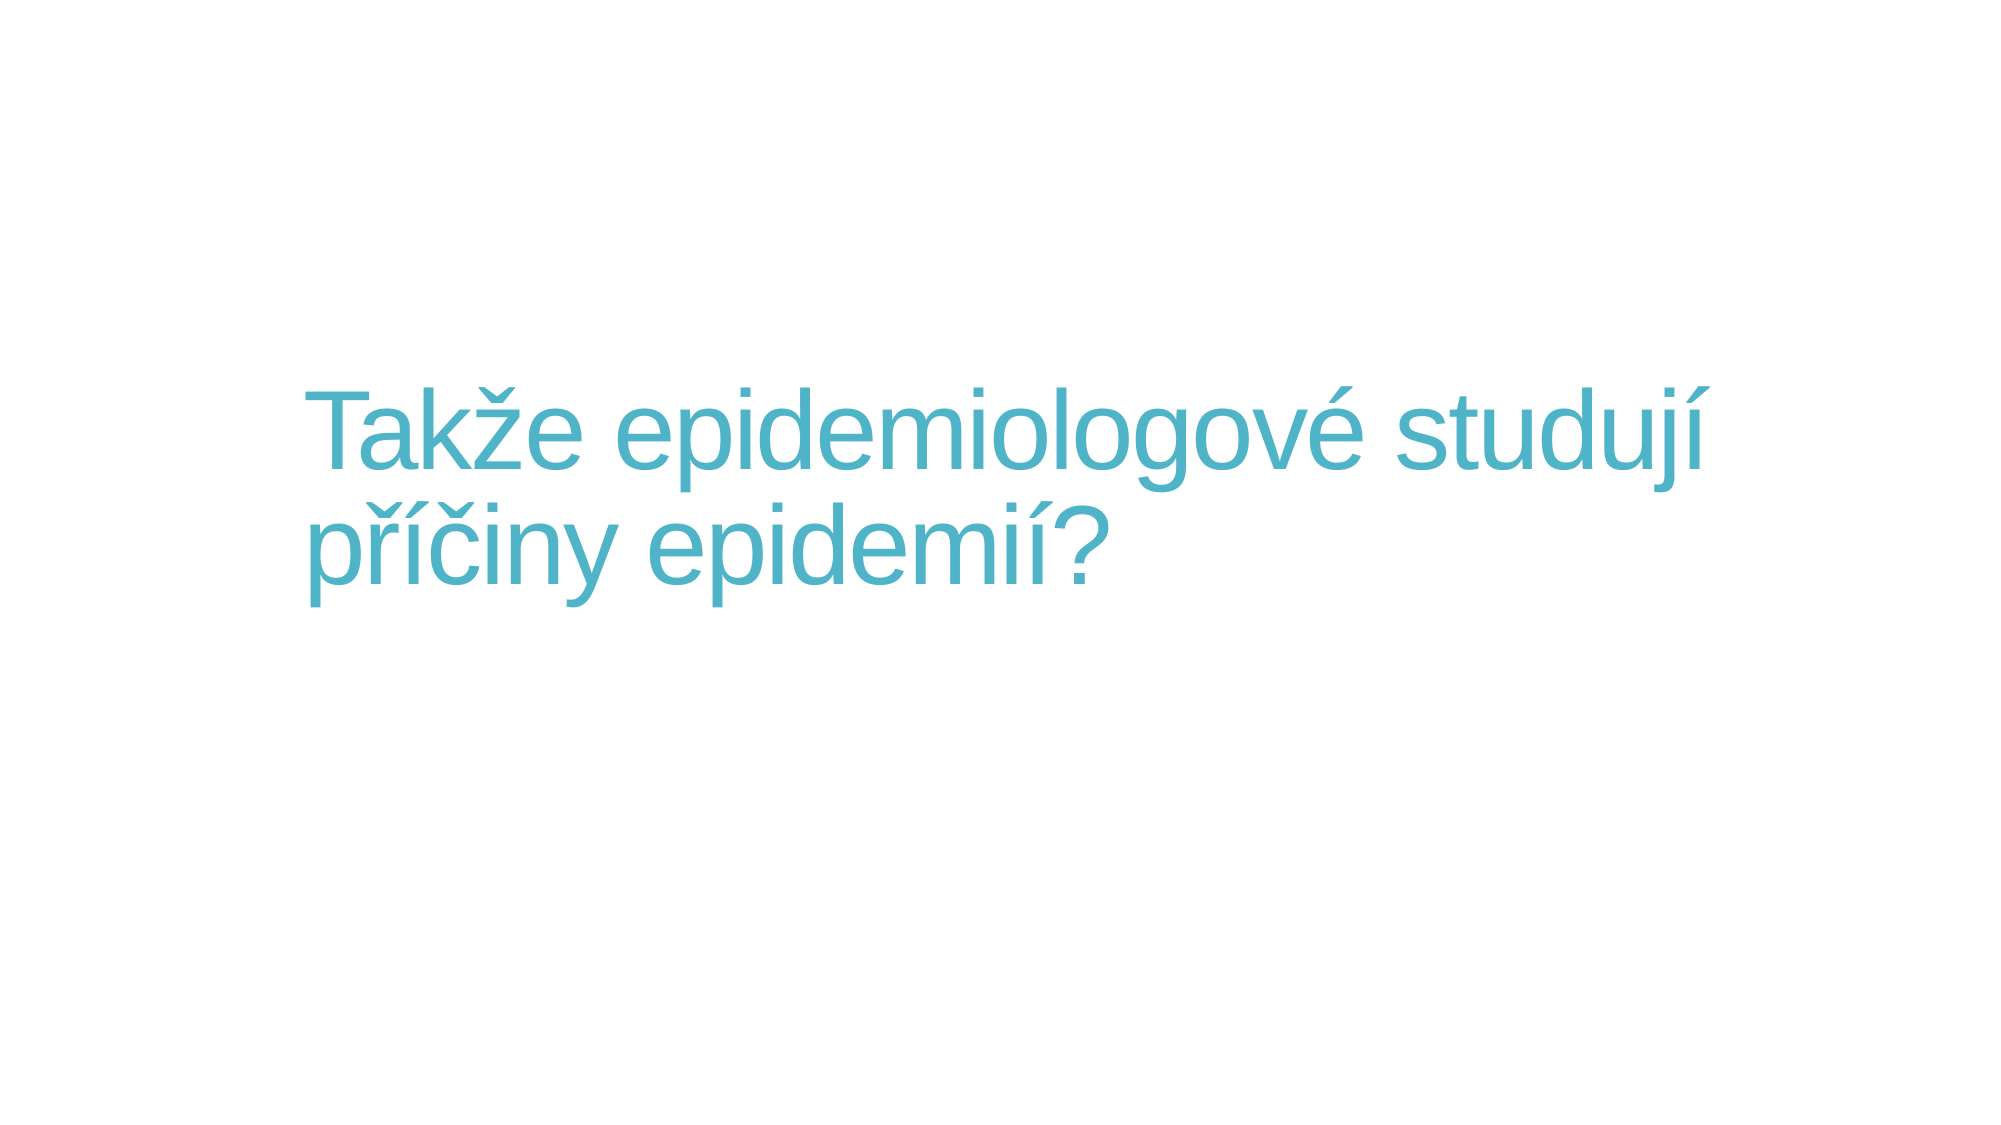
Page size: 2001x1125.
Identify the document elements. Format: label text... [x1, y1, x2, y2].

title Takže epidemiologové studují příčiny epidemií? [288, 329, 1766, 657]
